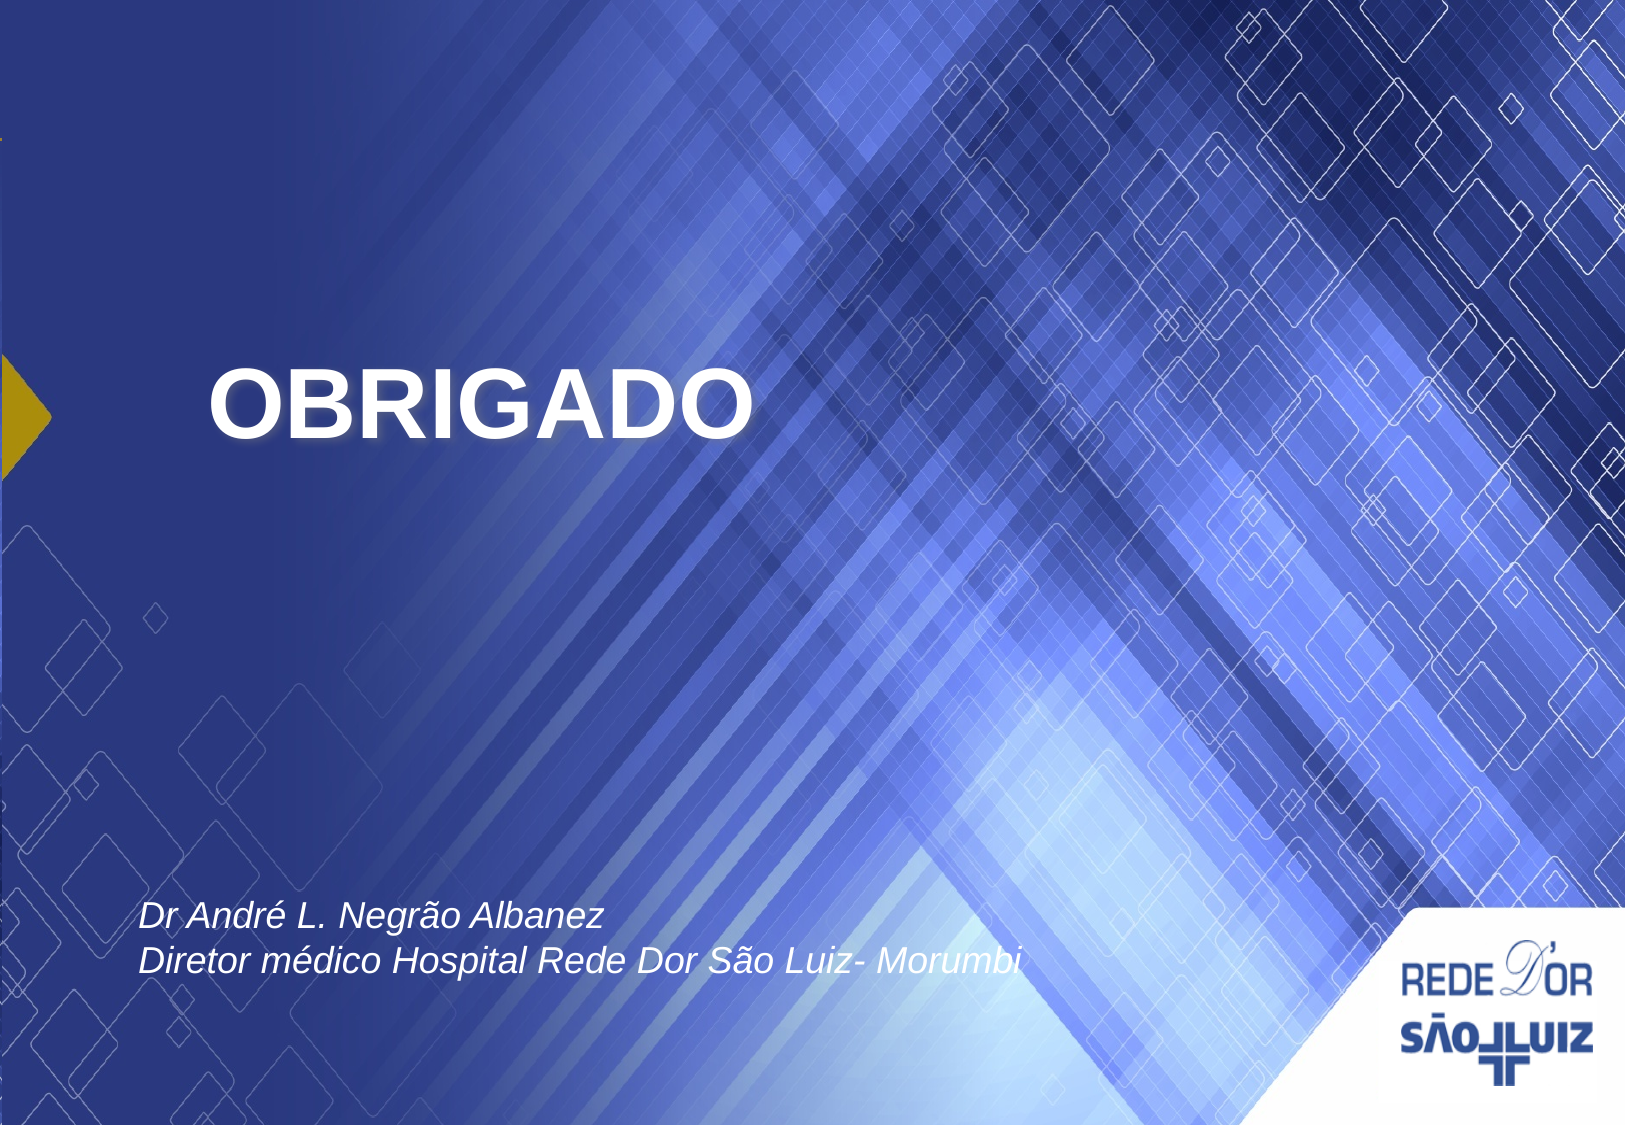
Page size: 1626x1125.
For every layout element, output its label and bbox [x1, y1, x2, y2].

text_box [1, 0, 1625, 1125]
picture [1401, 940, 1593, 1086]
